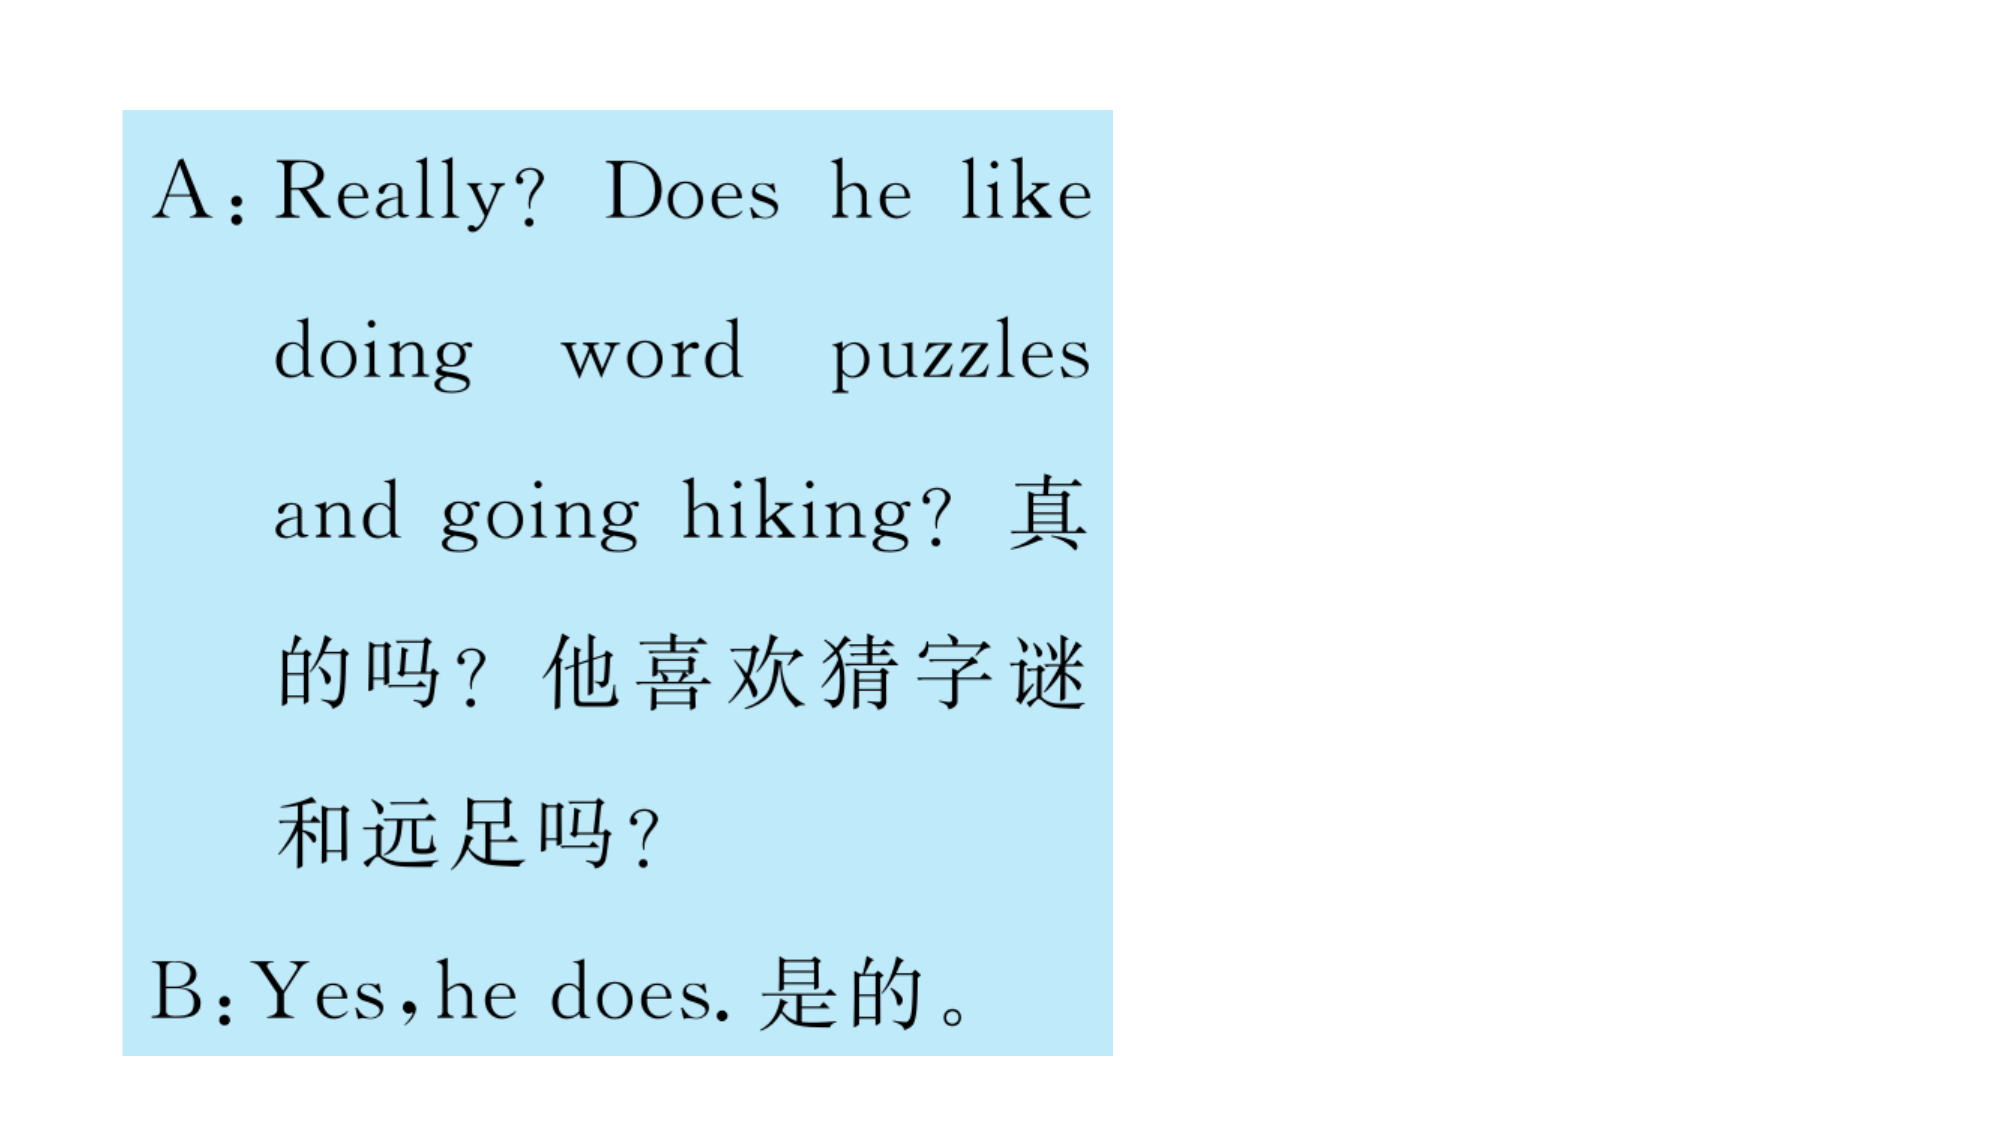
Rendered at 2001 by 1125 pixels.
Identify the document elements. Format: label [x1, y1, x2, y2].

picture [115, 110, 1113, 1056]
